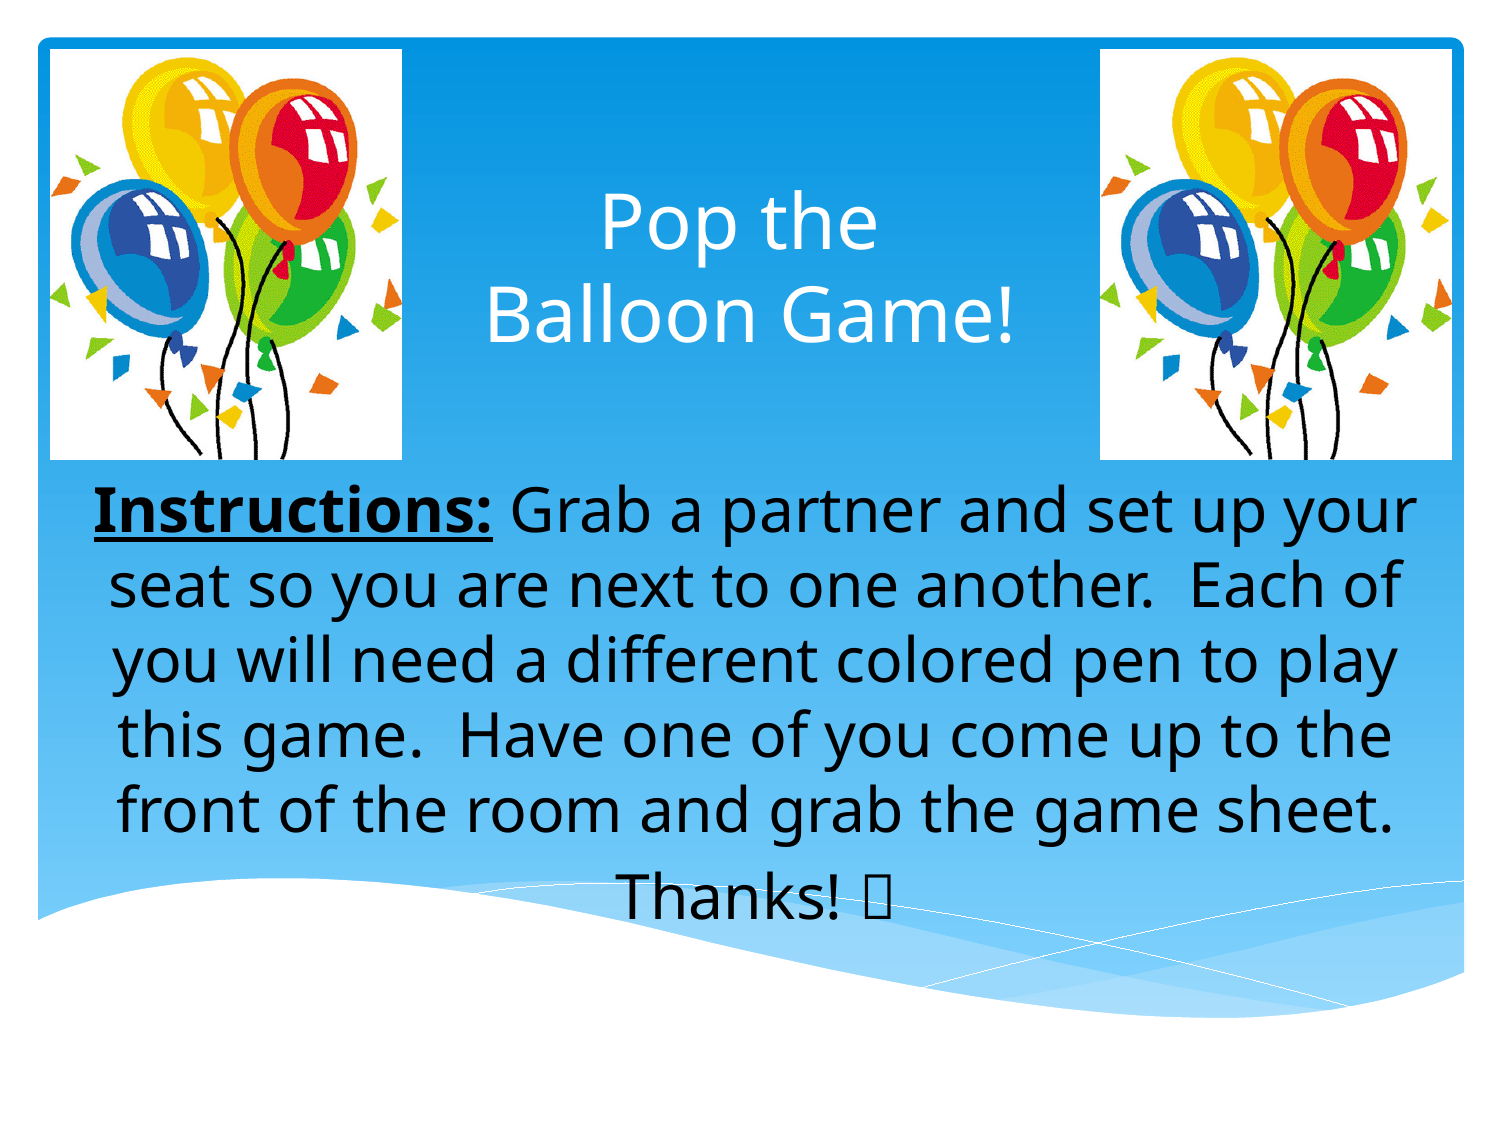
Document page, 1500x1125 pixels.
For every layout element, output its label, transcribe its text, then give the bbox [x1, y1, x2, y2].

title Pop the Balloon Game! [407, 162, 1093, 366]
subtitle Instructions: Grab a partner and set up your seat so you are next to one another. Each of you will need a different colored pen to play this game. Have one of you come up to the front of the room and grab the game sheet. Thanks!  [62, 462, 1450, 900]
picture [49, 50, 402, 460]
picture [1099, 50, 1452, 460]
